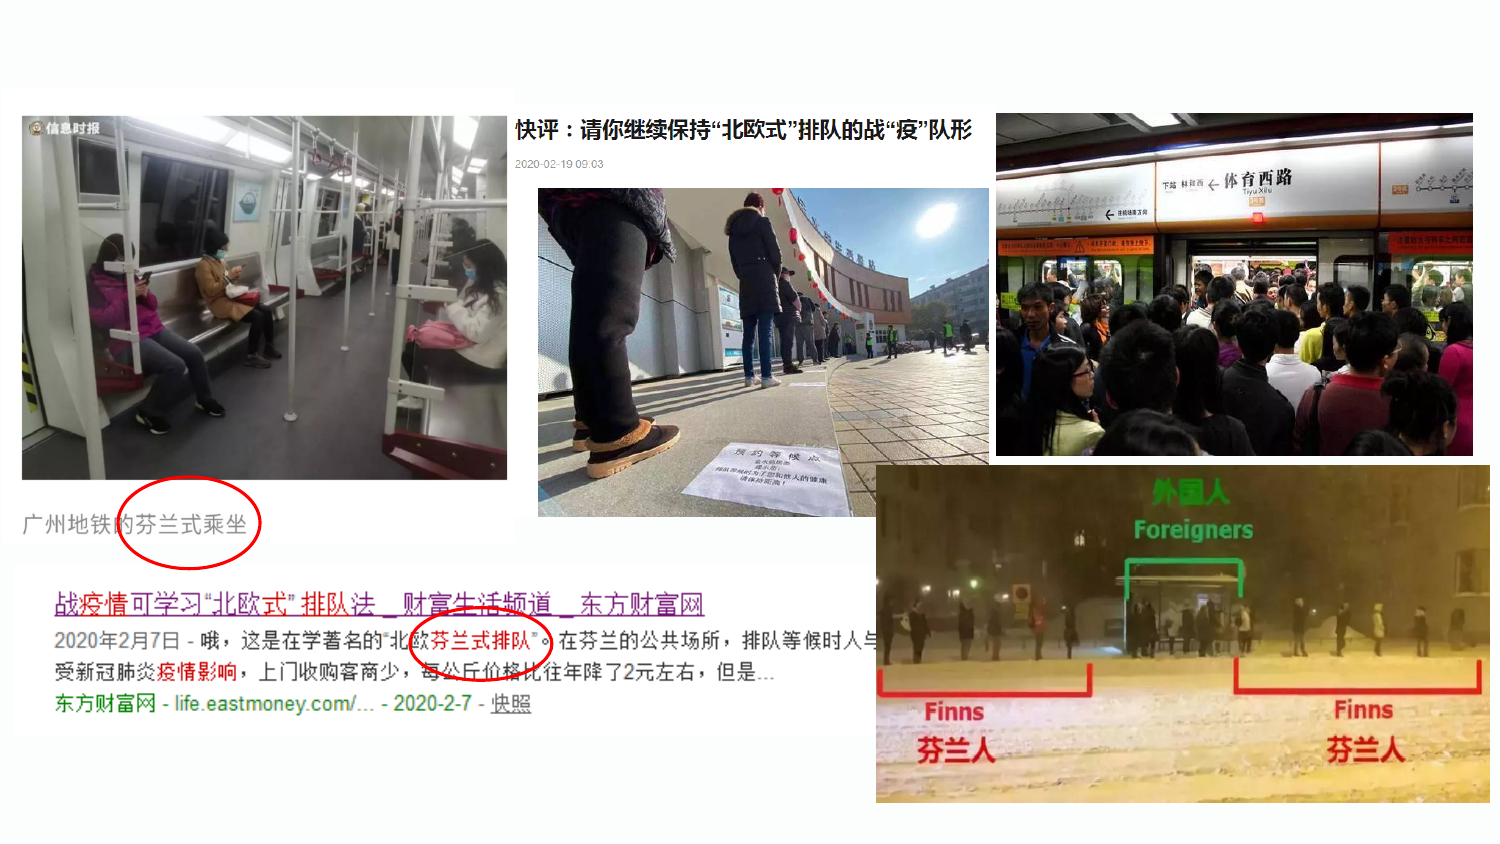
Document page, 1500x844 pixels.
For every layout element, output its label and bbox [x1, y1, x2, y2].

picture [2, 88, 1490, 804]
text_box [124, 543, 255, 565]
